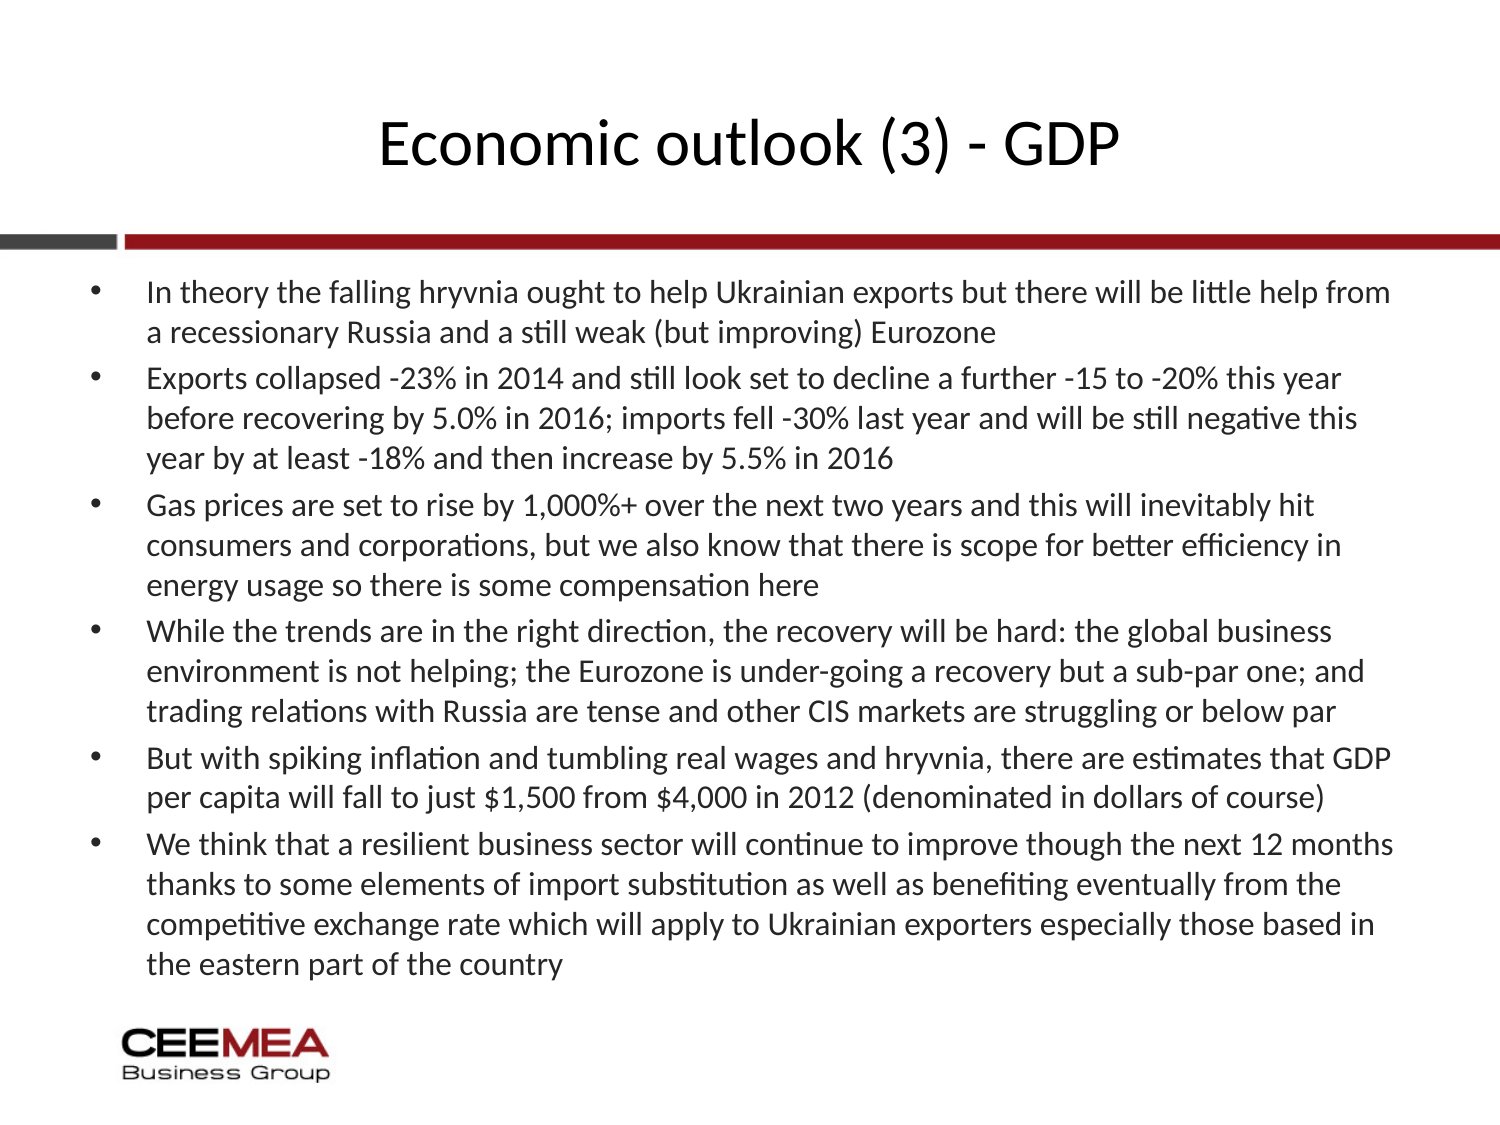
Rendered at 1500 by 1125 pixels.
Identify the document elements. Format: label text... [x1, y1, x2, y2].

picture [0, 0, 1500, 1125]
title Economic outlook (3) - GDP [75, 45, 1425, 233]
list In theory the falling hryvnia ought to help Ukrainian exports but there will be little help from a recessionary Russia and a still weak (but improving) Eurozone Exports collapsed -23% in 2014 and still look set to decline a further -15 to -20% this year before recovering by 5.0% in 2016; imports fell -30% last year and will be still negative this year by at least -18% and then increase by 5.5% in 2016 Gas prices are set to rise by 1,000%+ over the next two years and this will inevitably hit consumers and corporations, but we also know that there is scope for better efficiency in energy usage so there is some compensation here While the trends are in the right direction, the recovery will be hard: the global business environment is not helping; the Eurozone is under-going a recovery but a sub-par one; and trading relations with Russia are tense and other CIS markets are struggling or below par But with spiking inflation and tumbling real wages and hryvnia, there are estimates that GDP per capita will fall to just $1,500 from $4,000 in 2012 (denominated in dollars of course) We think that a resilient business sector will continue to improve though the next 12 months thanks to some elements of import substitution as well as benefiting eventually from the competitive exchange rate which will apply to Ukrainian exporters especially those based in the eastern part of the country [75, 262, 1425, 1005]
